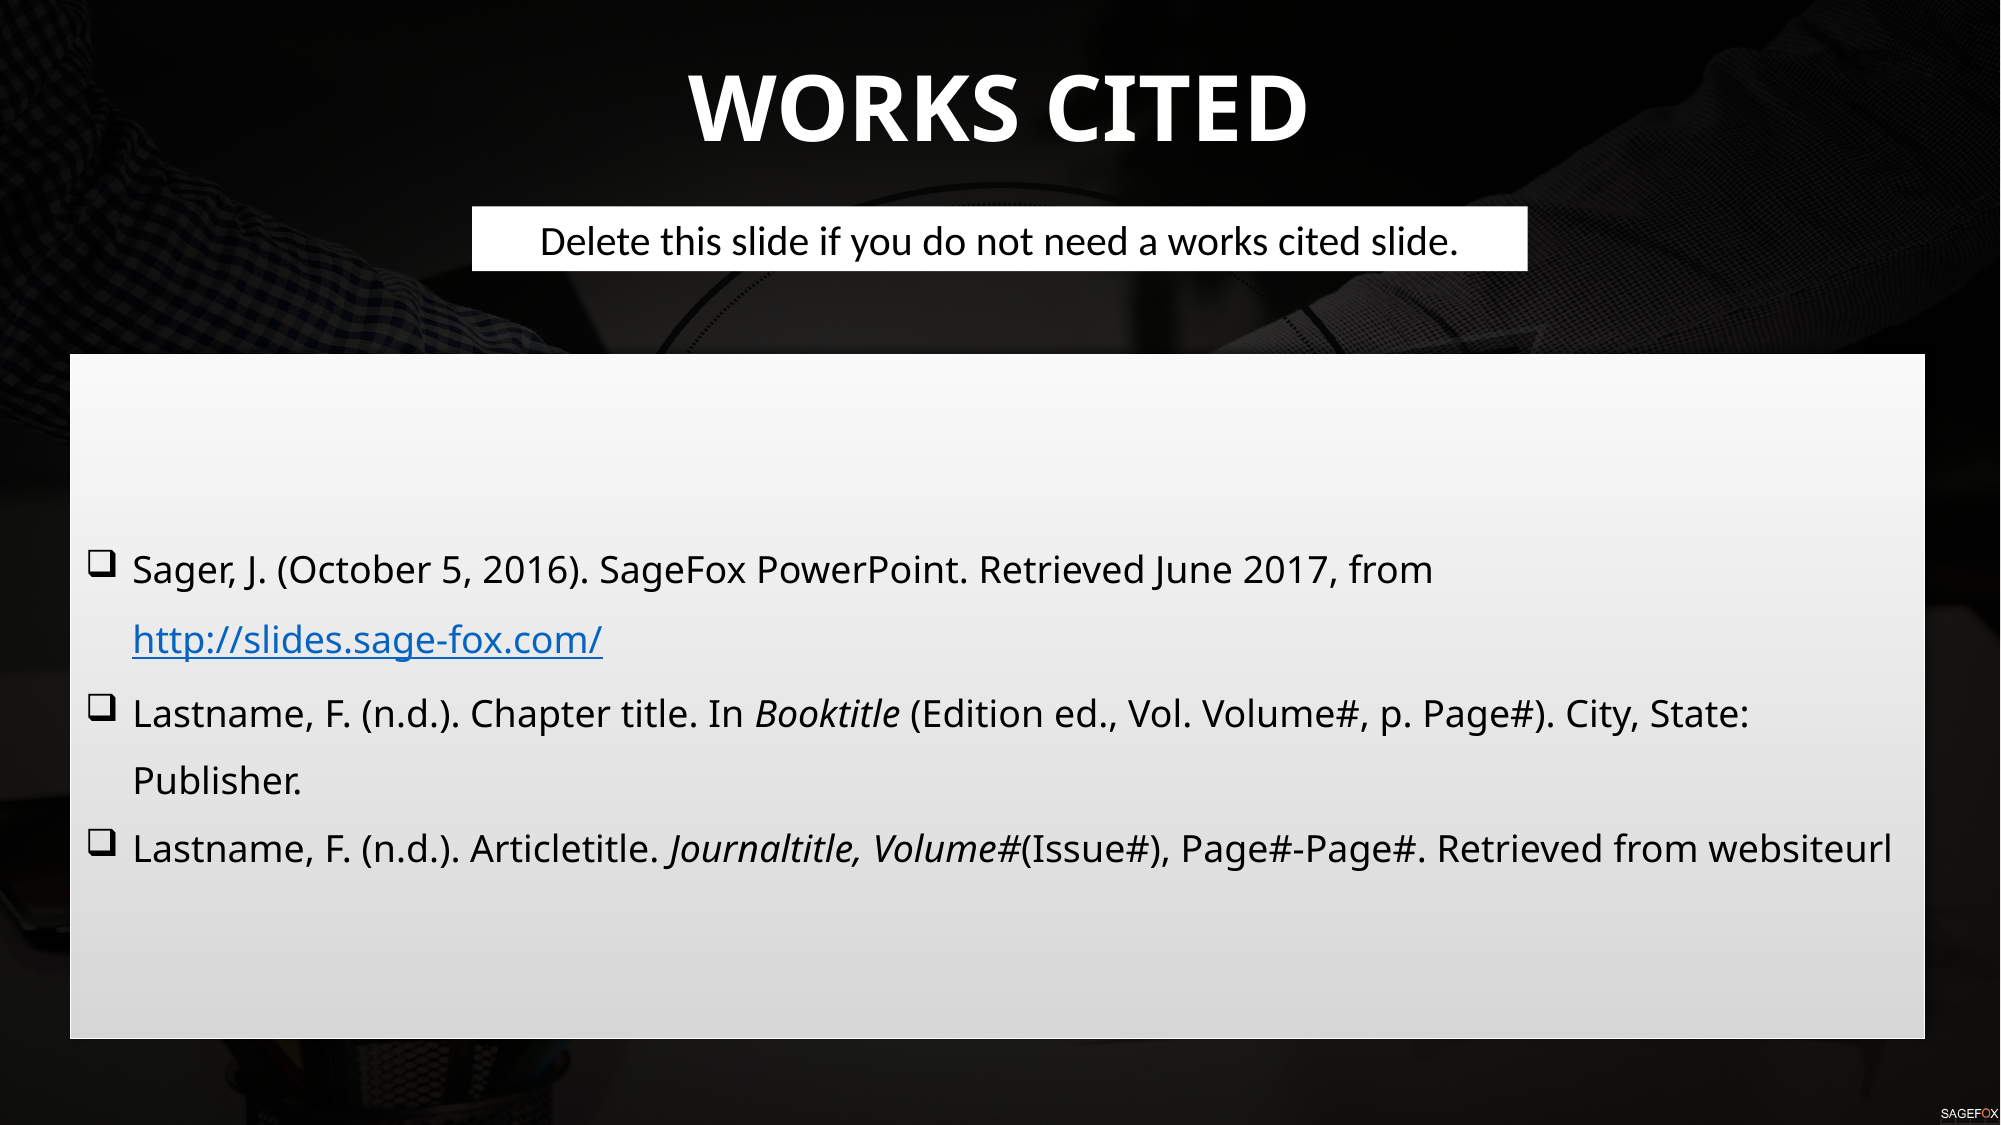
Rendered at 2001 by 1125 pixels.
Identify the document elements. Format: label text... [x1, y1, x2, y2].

picture [0, 0, 2001, 1125]
text_box Sager, J. (October 5, 2016). SageFox PowerPoint. Retrieved June 2017, from http://slides.sage-fox.com/ Lastname, F. (n.d.). Chapter title. In Booktitle (Edition ed., Vol. Volume#, p. Page#). City, State: Publisher. Lastname, F. (n.d.). Articletitle. Journaltitle, Volume#(Issue#), Page#-Page#. Retrieved from websiteurl [70, 354, 1925, 1039]
text_box Delete this slide if you do not need a works cited slide. [472, 206, 1528, 272]
text_box WORKS CITED [548, 42, 1452, 167]
